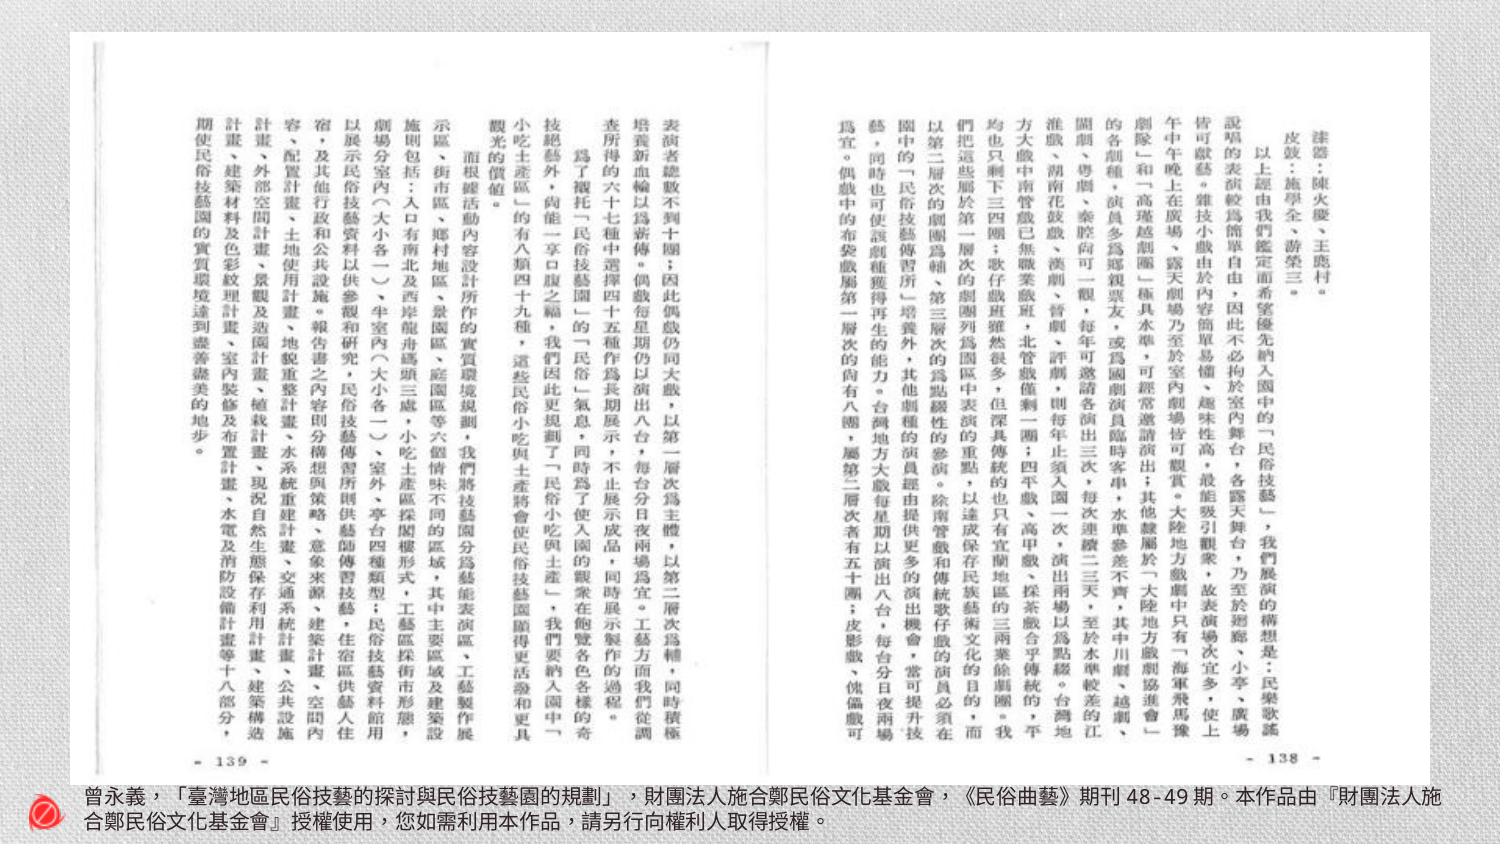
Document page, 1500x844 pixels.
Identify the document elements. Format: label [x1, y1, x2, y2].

picture [69, 31, 1431, 785]
text_box [29, 776, 1471, 843]
